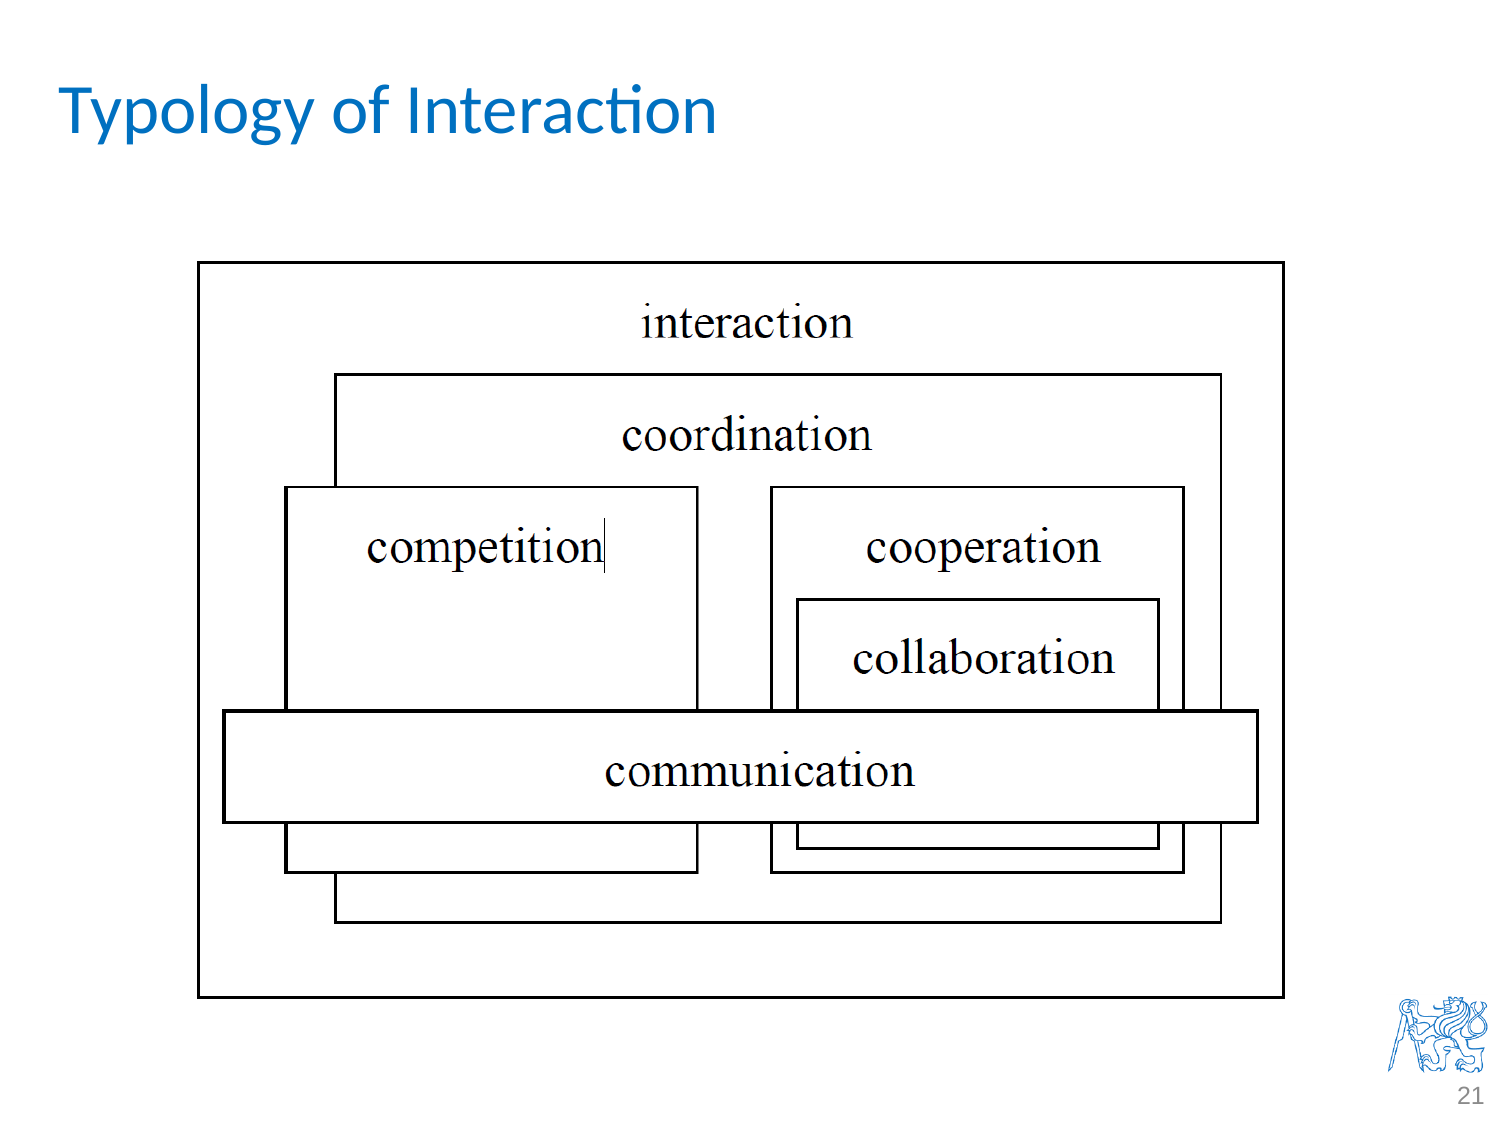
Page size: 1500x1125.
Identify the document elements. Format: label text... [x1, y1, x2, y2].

picture [1386, 994, 1488, 1065]
picture [194, 255, 1288, 1003]
title Typology of Interaction [0, 23, 1430, 188]
slide_number 21 [1149, 1065, 1500, 1125]
